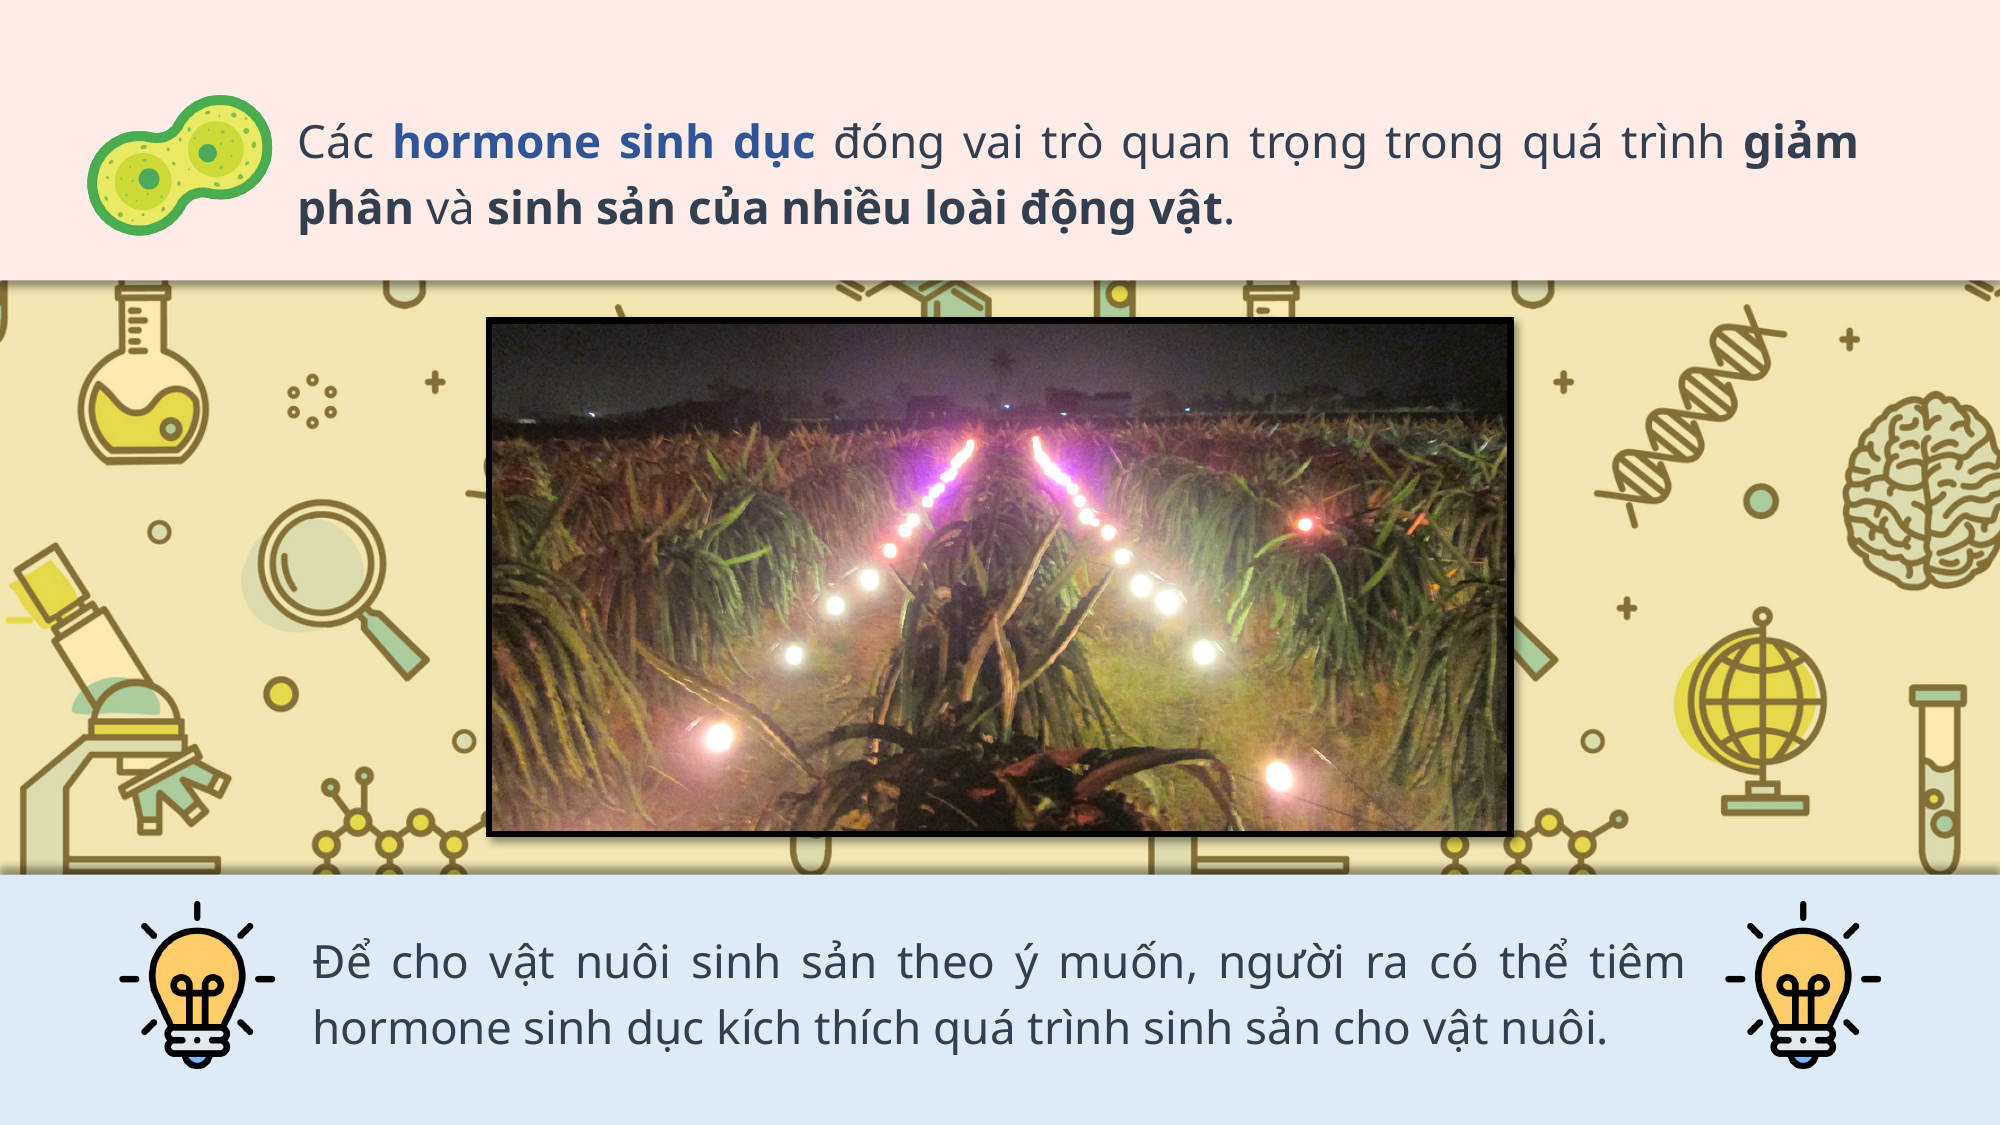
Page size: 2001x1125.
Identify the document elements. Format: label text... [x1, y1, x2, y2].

picture [492, 323, 1508, 832]
text_box [0, 0, 2000, 281]
picture [1719, 901, 1887, 1069]
text_box Để cho vật nuôi sinh sản theo ý muốn, người ra có thể tiêm hormone sinh dục kích thích quá trình sinh sản cho vật nuôi. [312, 921, 1688, 1054]
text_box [86, 94, 1860, 237]
text_box [0, 874, 2000, 1125]
picture [113, 901, 281, 1069]
